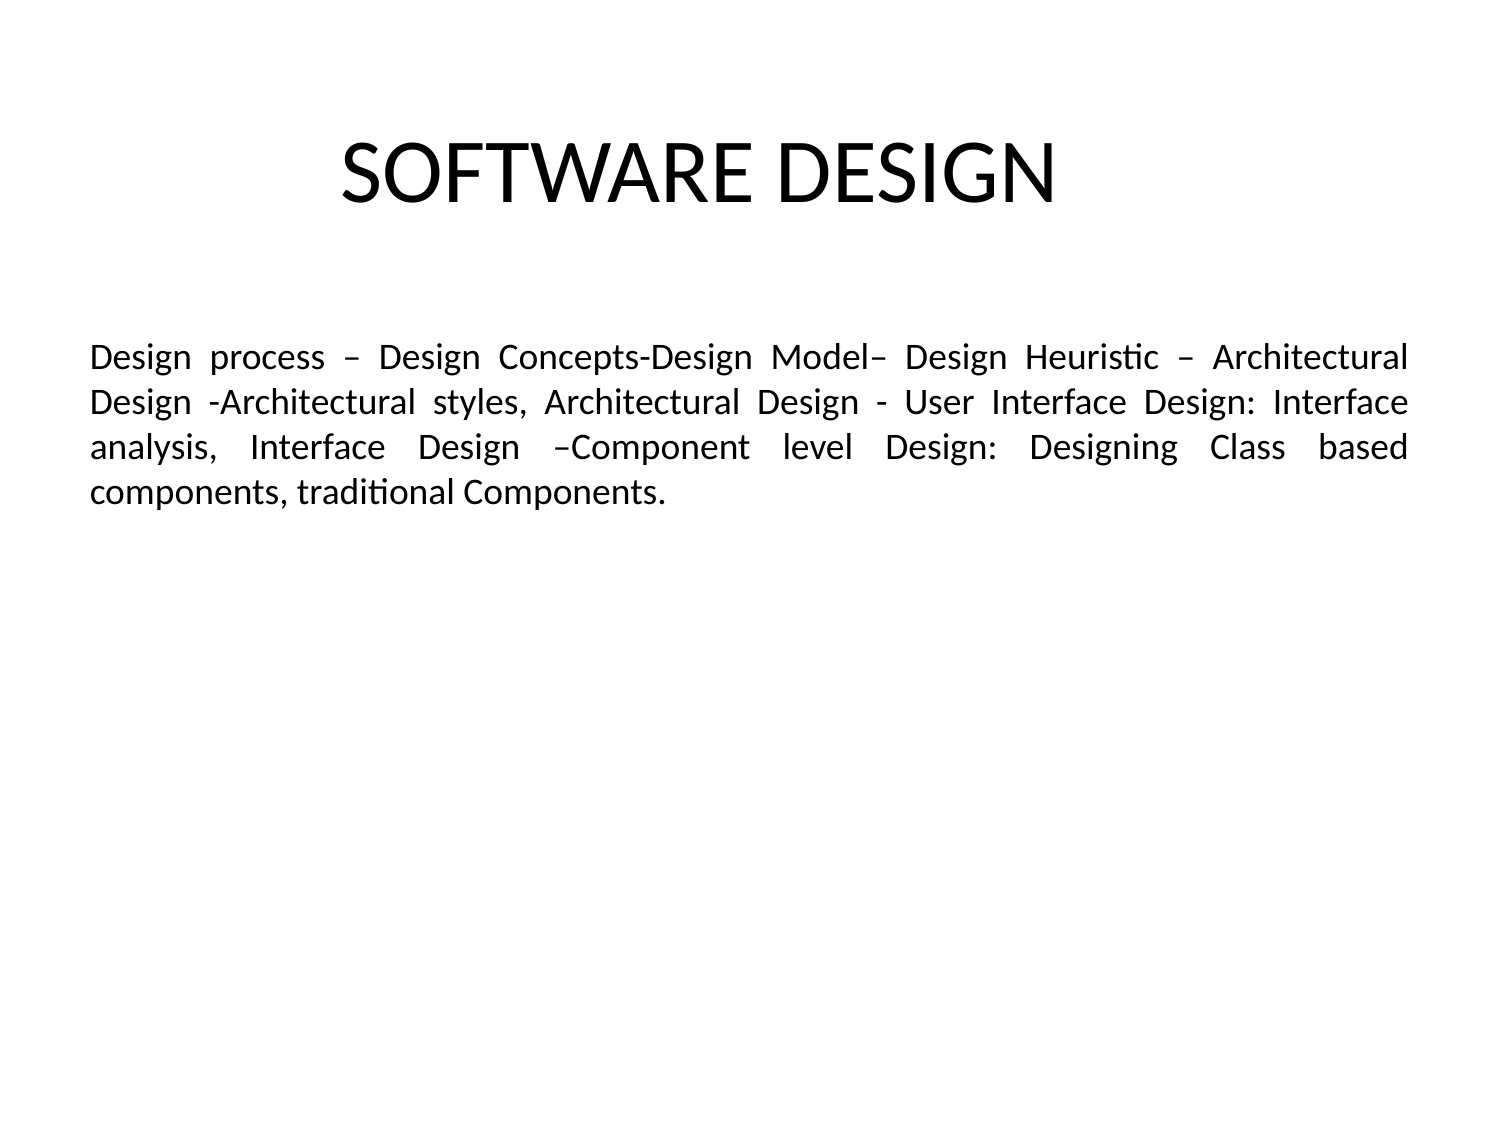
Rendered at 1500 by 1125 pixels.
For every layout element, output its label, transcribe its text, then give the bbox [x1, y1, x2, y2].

title SOFTWARE DESIGN [62, 99, 1338, 342]
text_box Design process – Design Concepts-Design Model– Design Heuristic – Architectural Design -Architectural styles, Architectural Design - User Interface Design: Interface analysis, Interface Design –Component level Design: Designing Class based components, traditional Components. [74, 324, 1425, 520]
